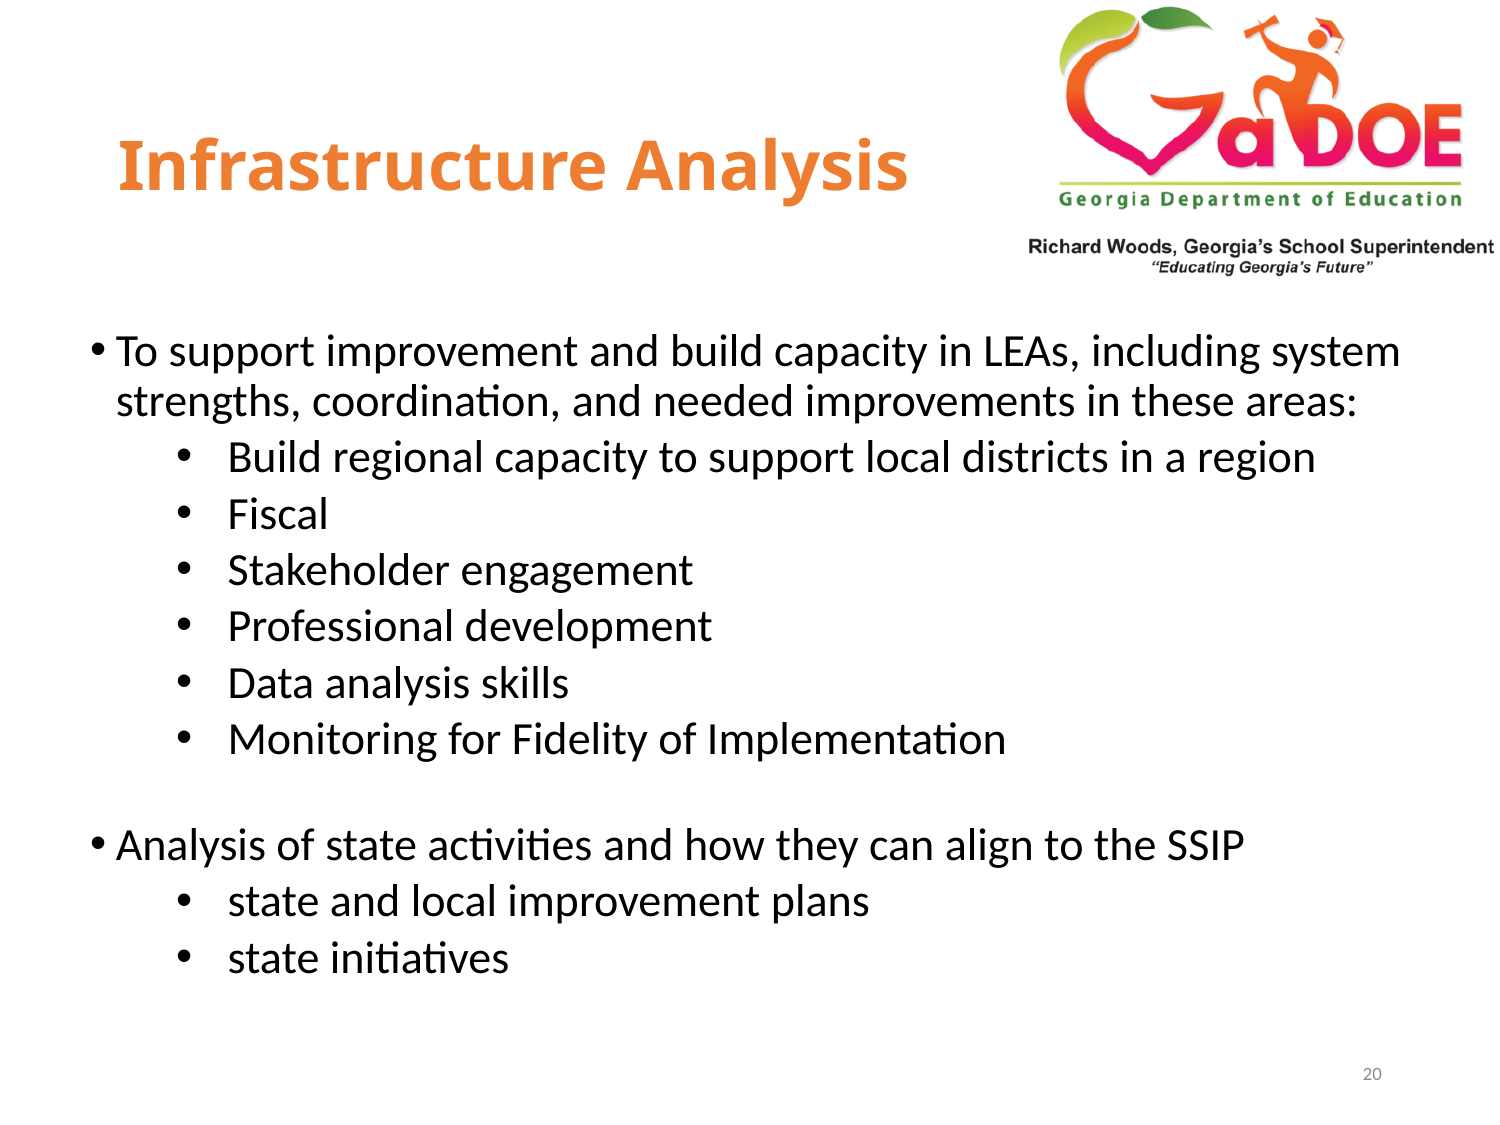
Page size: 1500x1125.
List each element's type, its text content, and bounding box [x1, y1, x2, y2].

picture [1024, 0, 1500, 278]
title Infrastructure Analysis [103, 59, 1024, 187]
slide_number 20 [1059, 1042, 1397, 1103]
list To support improvement and build capacity in LEAs, including system strengths, coordination, and needed improvements in these areas: Build regional capacity to support local districts in a region Fiscal Stakeholder engagement Professional development Data analysis skills Monitoring for Fidelity of Implementation Analysis of state activities and how they can align to the SSIP state and local improvement plans state initiatives [75, 187, 1425, 1050]
